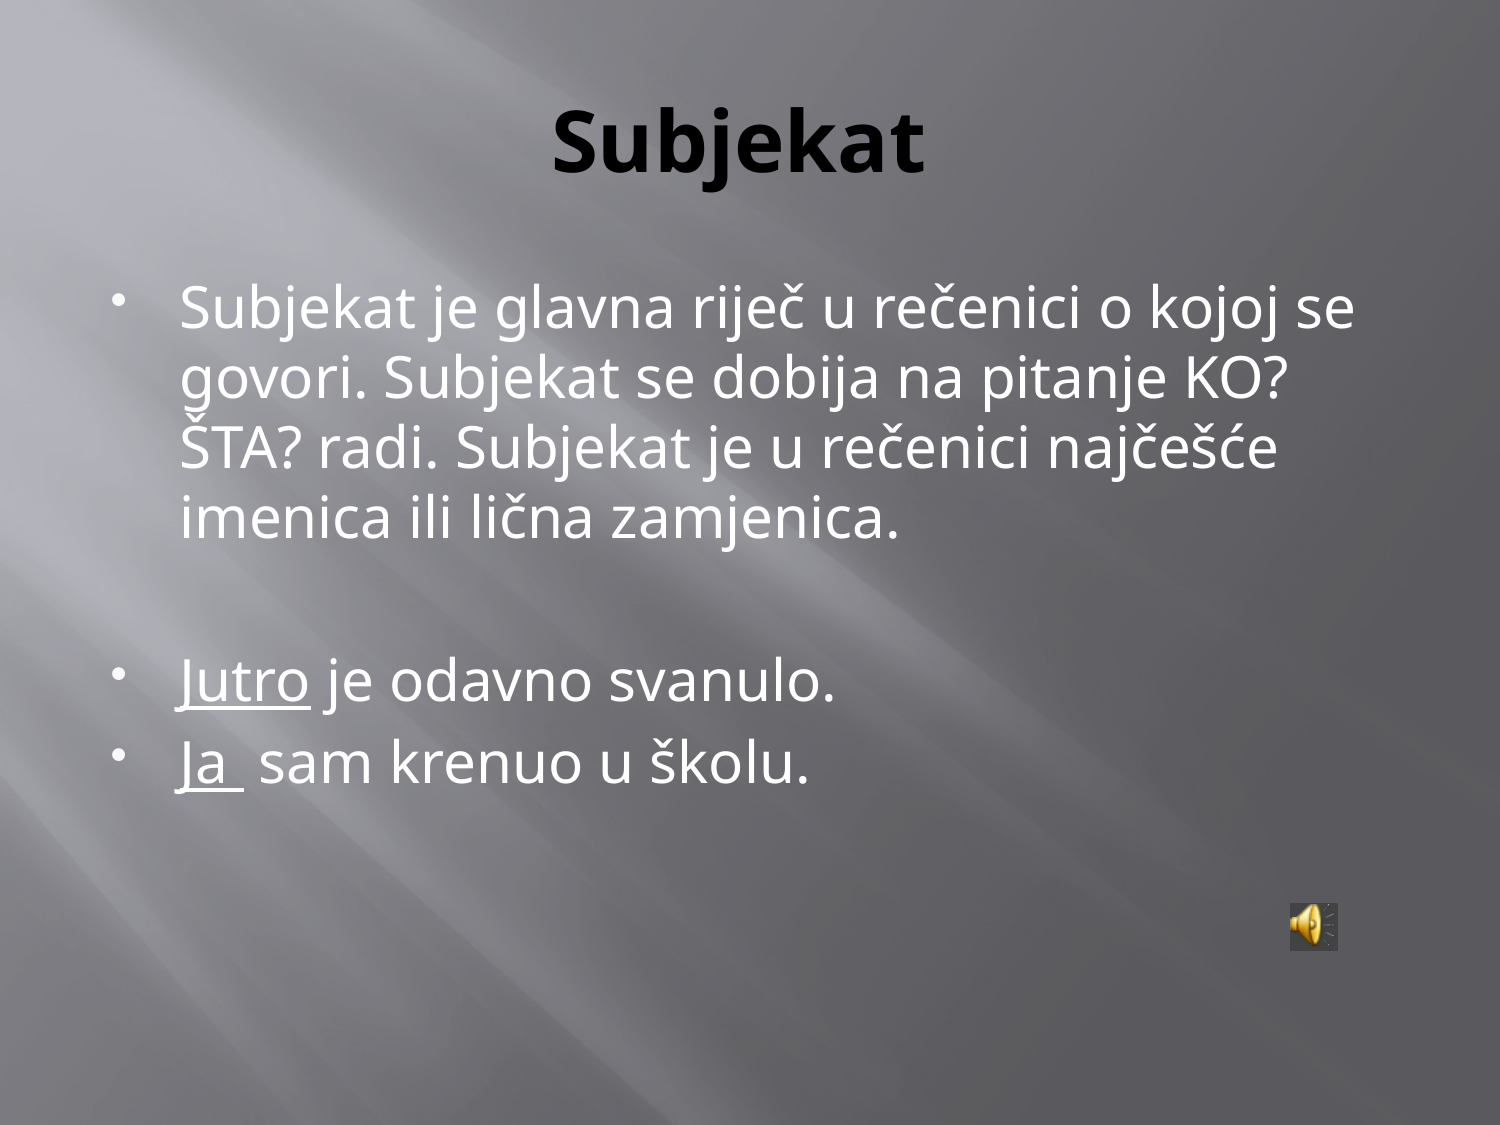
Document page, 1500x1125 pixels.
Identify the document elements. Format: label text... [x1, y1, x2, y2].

list Subjekat je glavna riječ u rečenici o kojoj se govori. Subjekat se dobija na pitanje KO? ŠTA? radi. Subjekat je u rečenici najčešće imenica ili lična zamjenica. Jutro je odavno svanulo. Ja sam krenuo u školu. [75, 262, 1425, 1035]
picture [1288, 902, 1340, 953]
title Subjekat [75, 45, 1425, 233]
